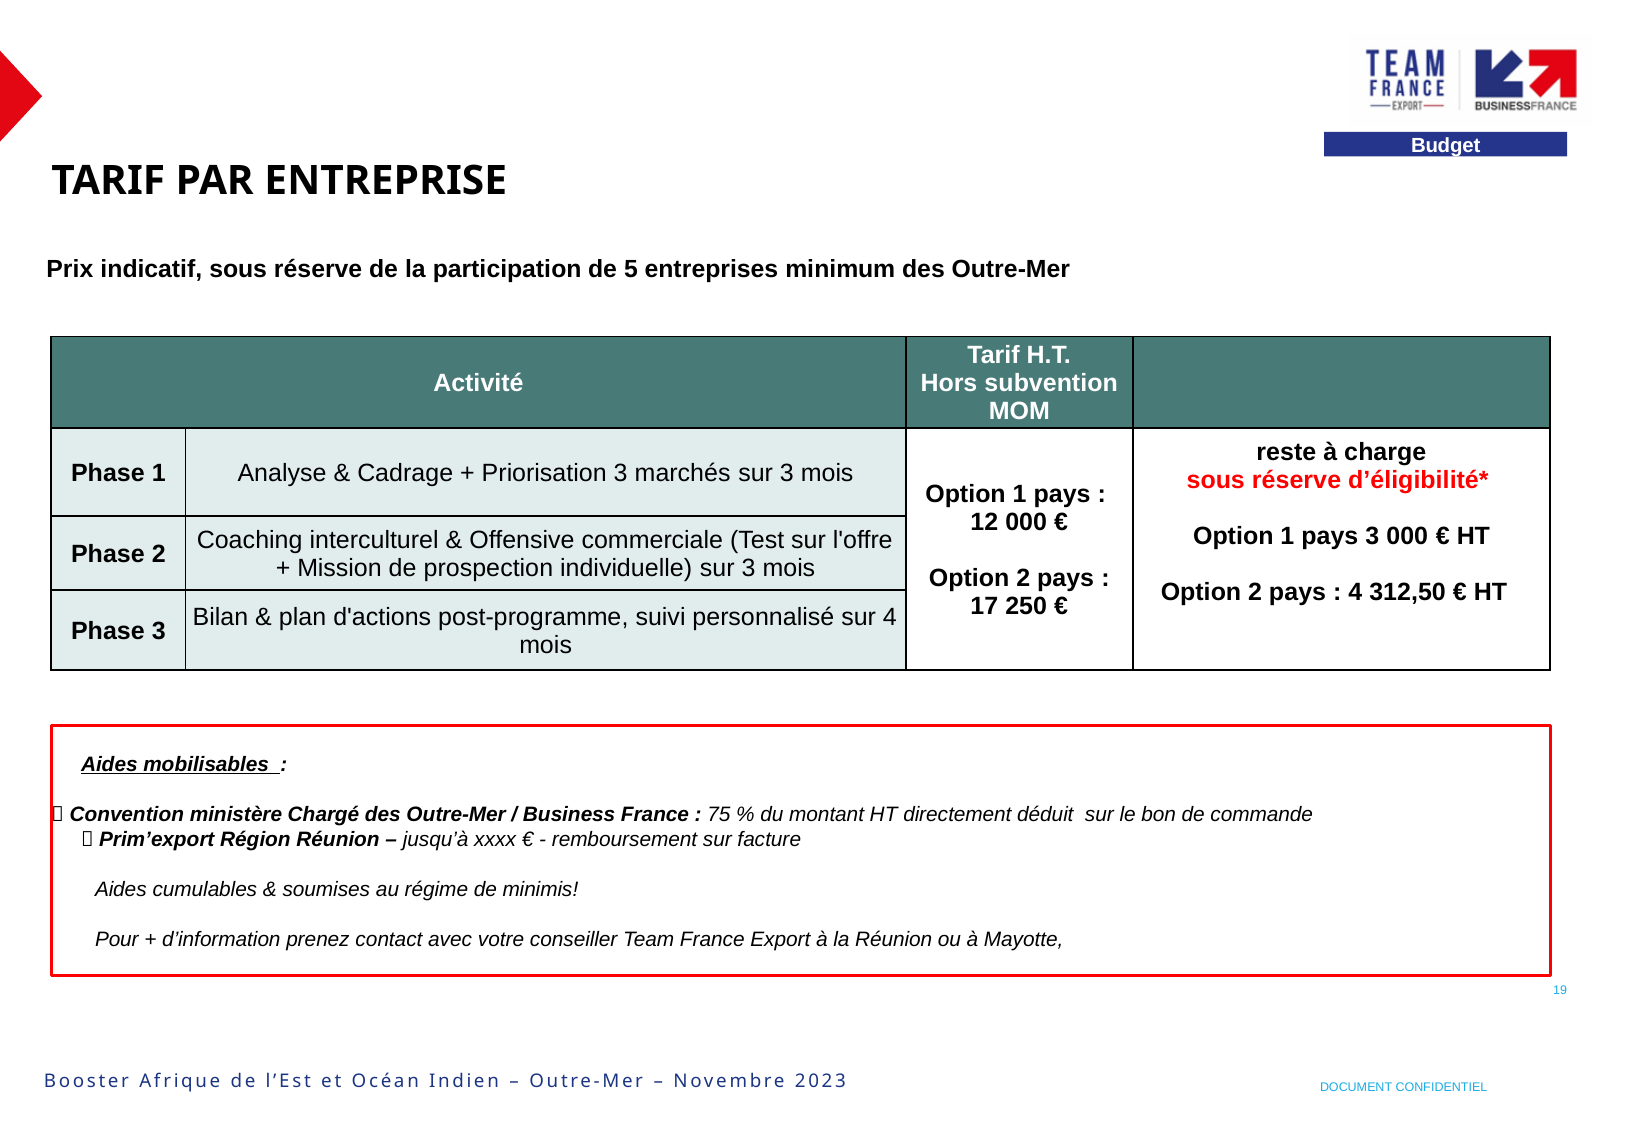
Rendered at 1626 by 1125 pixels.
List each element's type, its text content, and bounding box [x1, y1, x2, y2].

table_cell Coaching interculturel & Offensive commerciale (Test sur l'offre + Mission de prospection individuelle) sur 3 mois [186, 517, 905, 589]
title TARIF PAR ENTREPRISE [51, 159, 1238, 204]
table_header Tarif H.T.​ Hors subvention MOM [907, 337, 1132, 427]
picture [1338, 34, 1592, 129]
text_box Prix indicatif, sous réserve de la participation de 5 entreprises minimum des Outre-Mer [46, 253, 1533, 283]
text_box Aides mobilisables :  Convention ministère Chargé des Outre-Mer / Business France : 75 % du montant HT directement déduit sur le bon de commande  Prim’export Région Réunion – jusqu’à xxxx € - remboursement sur facture Aides cumulables & soumises au régime de minimis! ​ Pour + d’information prenez contact avec votre conseiller Team France Export à la Réunion ou à Mayotte, [51, 725, 1551, 976]
text_box 19 [1522, 982, 1567, 998]
table_cell Option 1 pays : 12 000 € Option 2 pays : 17 250 € [907, 429, 1132, 669]
table_cell Analyse & Cadrage + Priorisation 3 marchés sur 3 mois [186, 429, 905, 515]
table_cell Phase 1 [52, 429, 185, 515]
table_cell Phase 2 [52, 517, 185, 589]
text_box Budget [1324, 131, 1568, 157]
table_header Activité [52, 337, 905, 427]
table_cell reste à charge sous réserve d’éligibilité* ​ Option 1 pays 3 000​ € HT Option 2 pays : 4 312,50 € HT [1134, 429, 1549, 669]
table_cell Bilan & plan d'actions post-programme, suivi personnalisé sur 4 mois [186, 591, 905, 669]
table_header [1134, 337, 1549, 427]
table_cell Phase 3 [52, 591, 185, 669]
